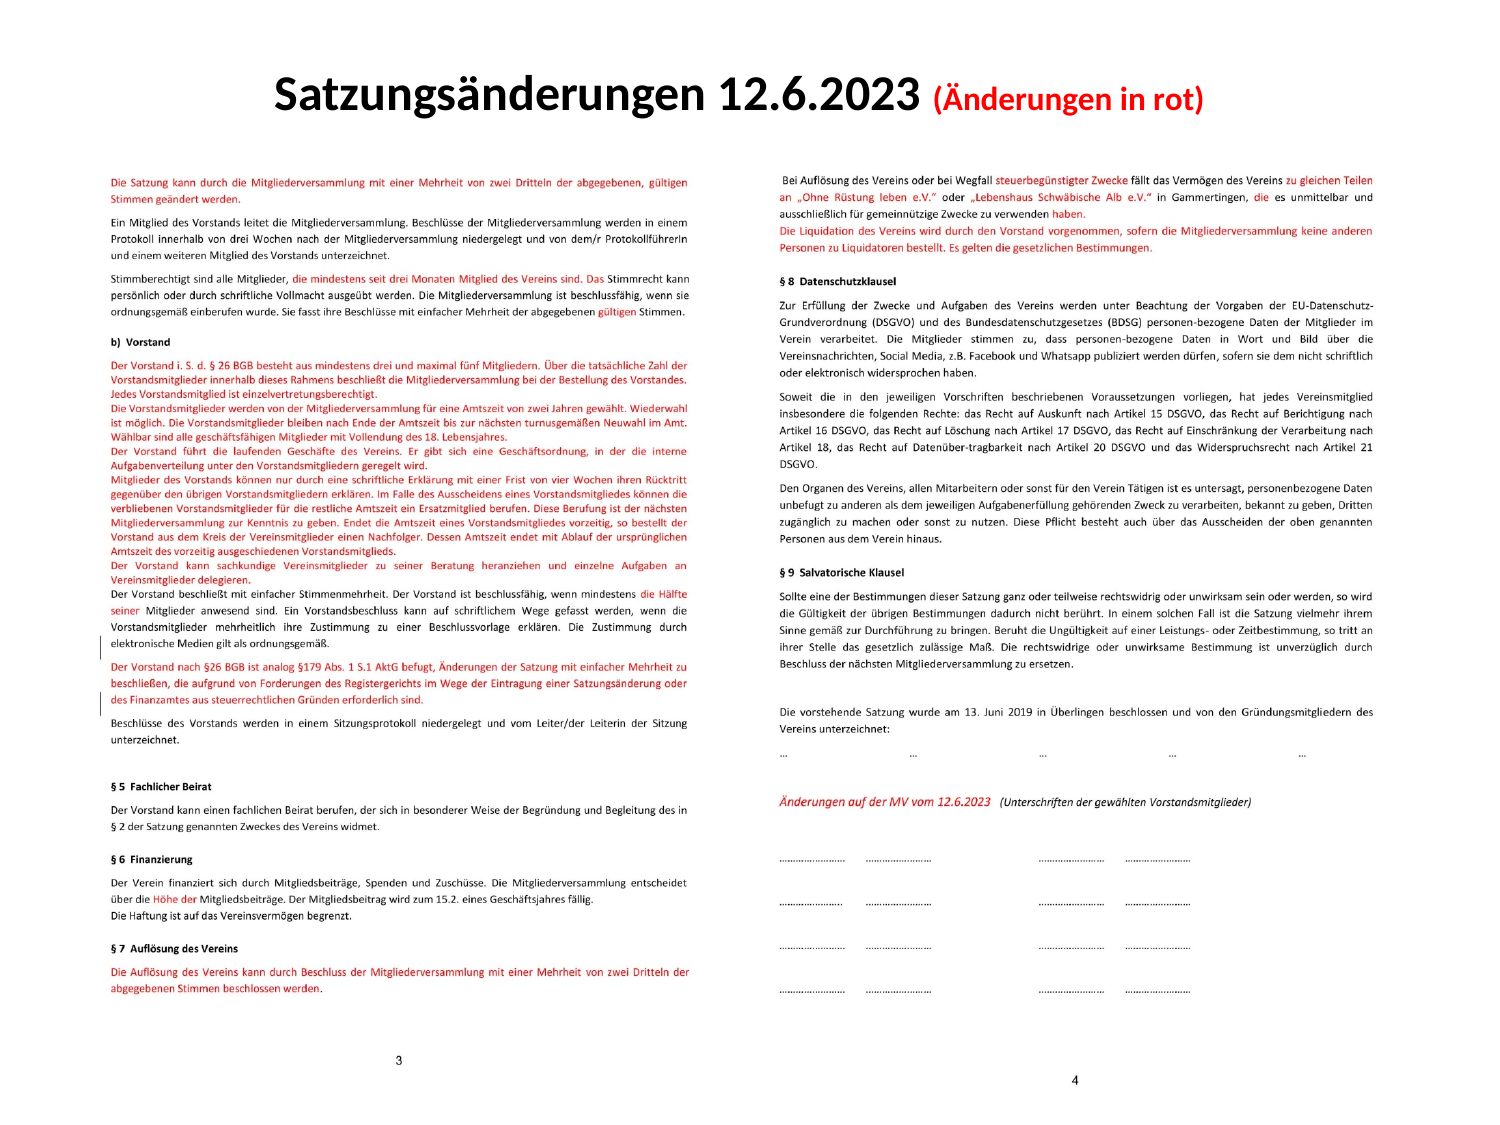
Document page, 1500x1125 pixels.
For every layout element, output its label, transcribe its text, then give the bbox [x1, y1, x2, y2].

picture [761, 152, 1391, 1091]
picture [96, 155, 710, 1071]
title Satzungsänderungen 12.6.2023 (Änderungen in rot) [64, 30, 1415, 149]
